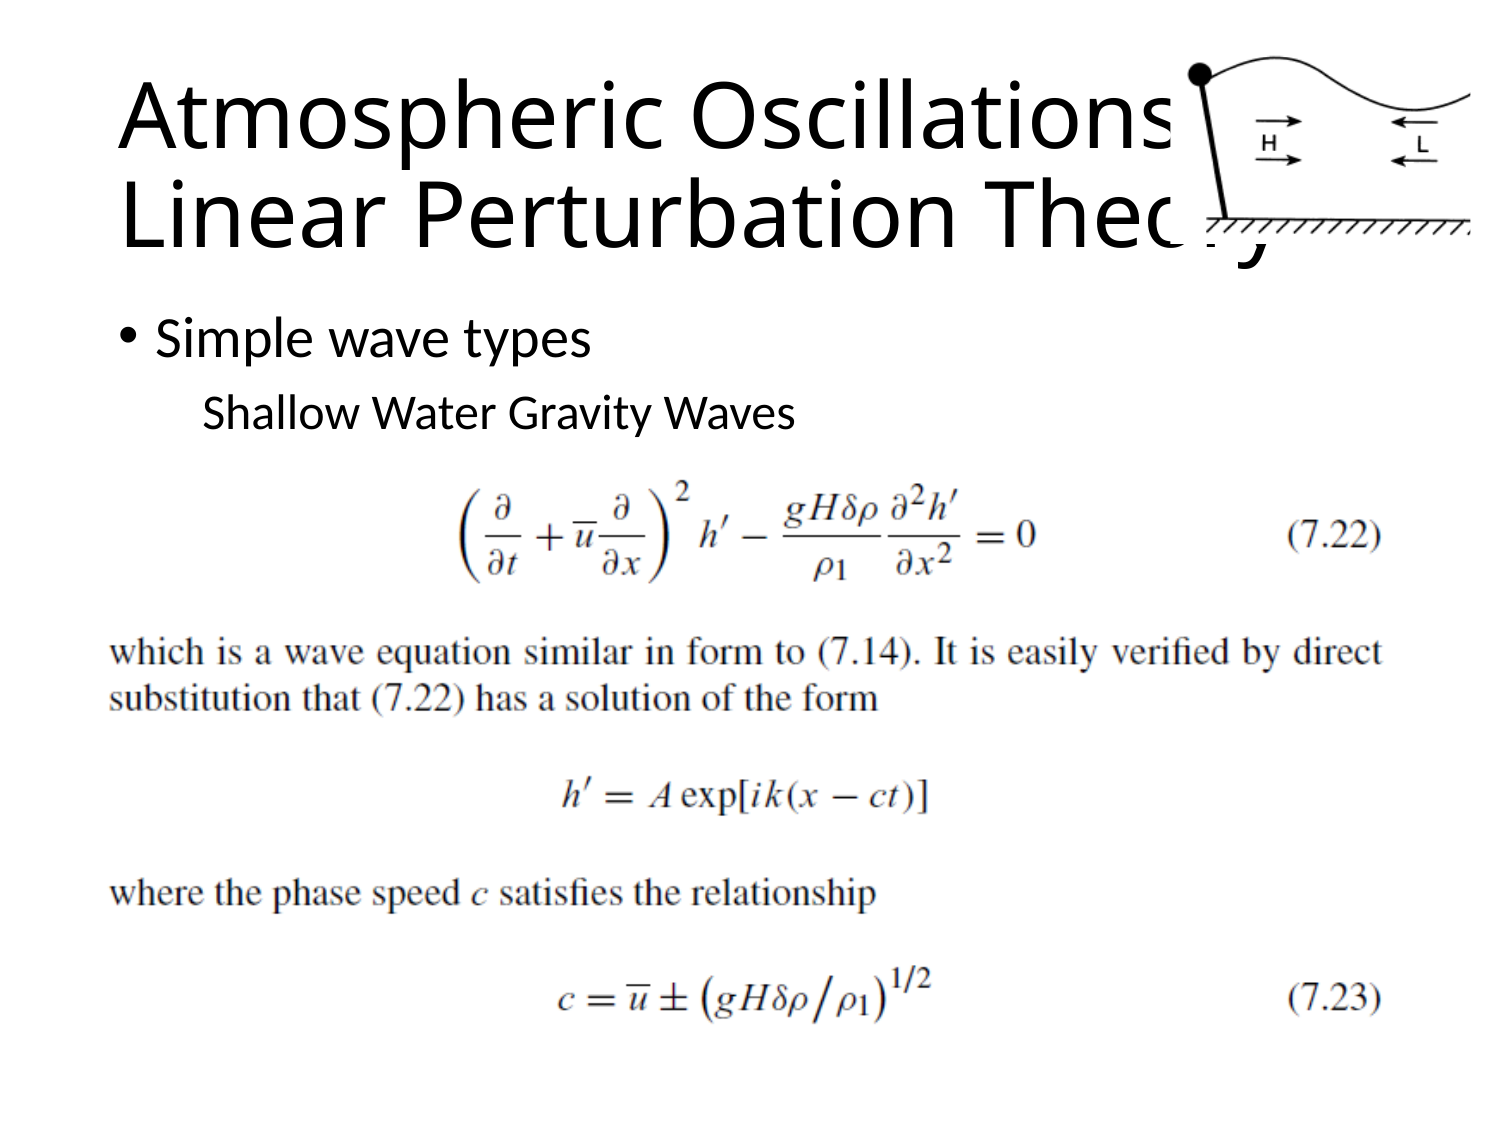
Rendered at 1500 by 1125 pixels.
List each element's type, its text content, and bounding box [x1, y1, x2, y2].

list Simple wave types [103, 299, 1397, 465]
picture [1170, 37, 1471, 244]
picture [98, 465, 1402, 1036]
text_box Shallow Water Gravity Waves [187, 371, 811, 447]
title Atmospheric Oscillations: Linear Perturbation Theory [103, 59, 1397, 278]
